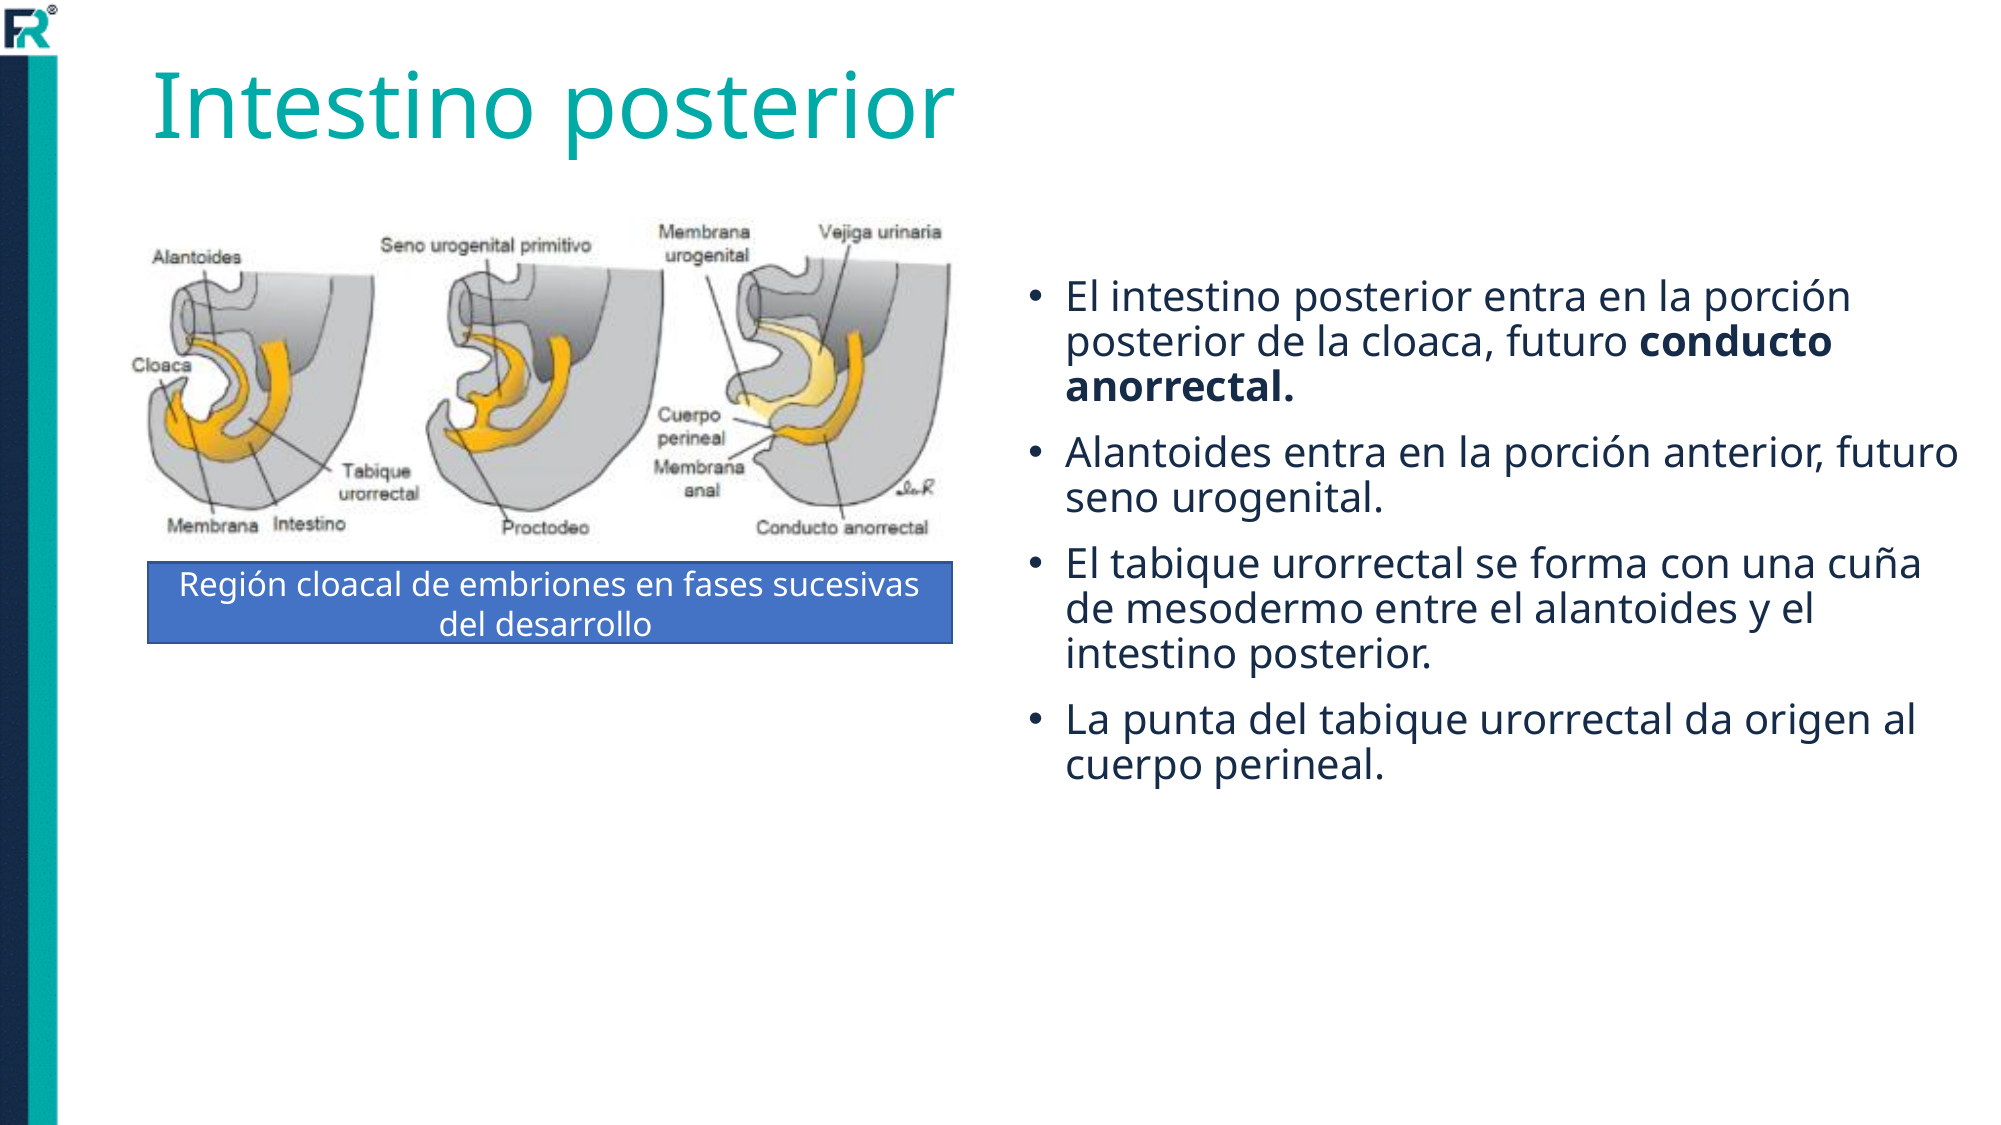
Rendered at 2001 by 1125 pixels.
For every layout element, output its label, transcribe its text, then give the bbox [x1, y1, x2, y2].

title Intestino posterior [137, 0, 1863, 218]
list El intestino posterior entra en la porción posterior de la cloaca, futuro conducto anorrectal. Alantoides entra en la porción anterior, futuro seno urogenital. El tabique urorrectal se forma con una cuña de mesodermo entre el alantoides y el intestino posterior. La punta del tabique urorrectal da origen al cuerpo perineal. [1013, 267, 1984, 986]
text_box Región cloacal de embriones en fases sucesivas del desarrollo [147, 562, 953, 644]
picture [0, 0, 2001, 1125]
